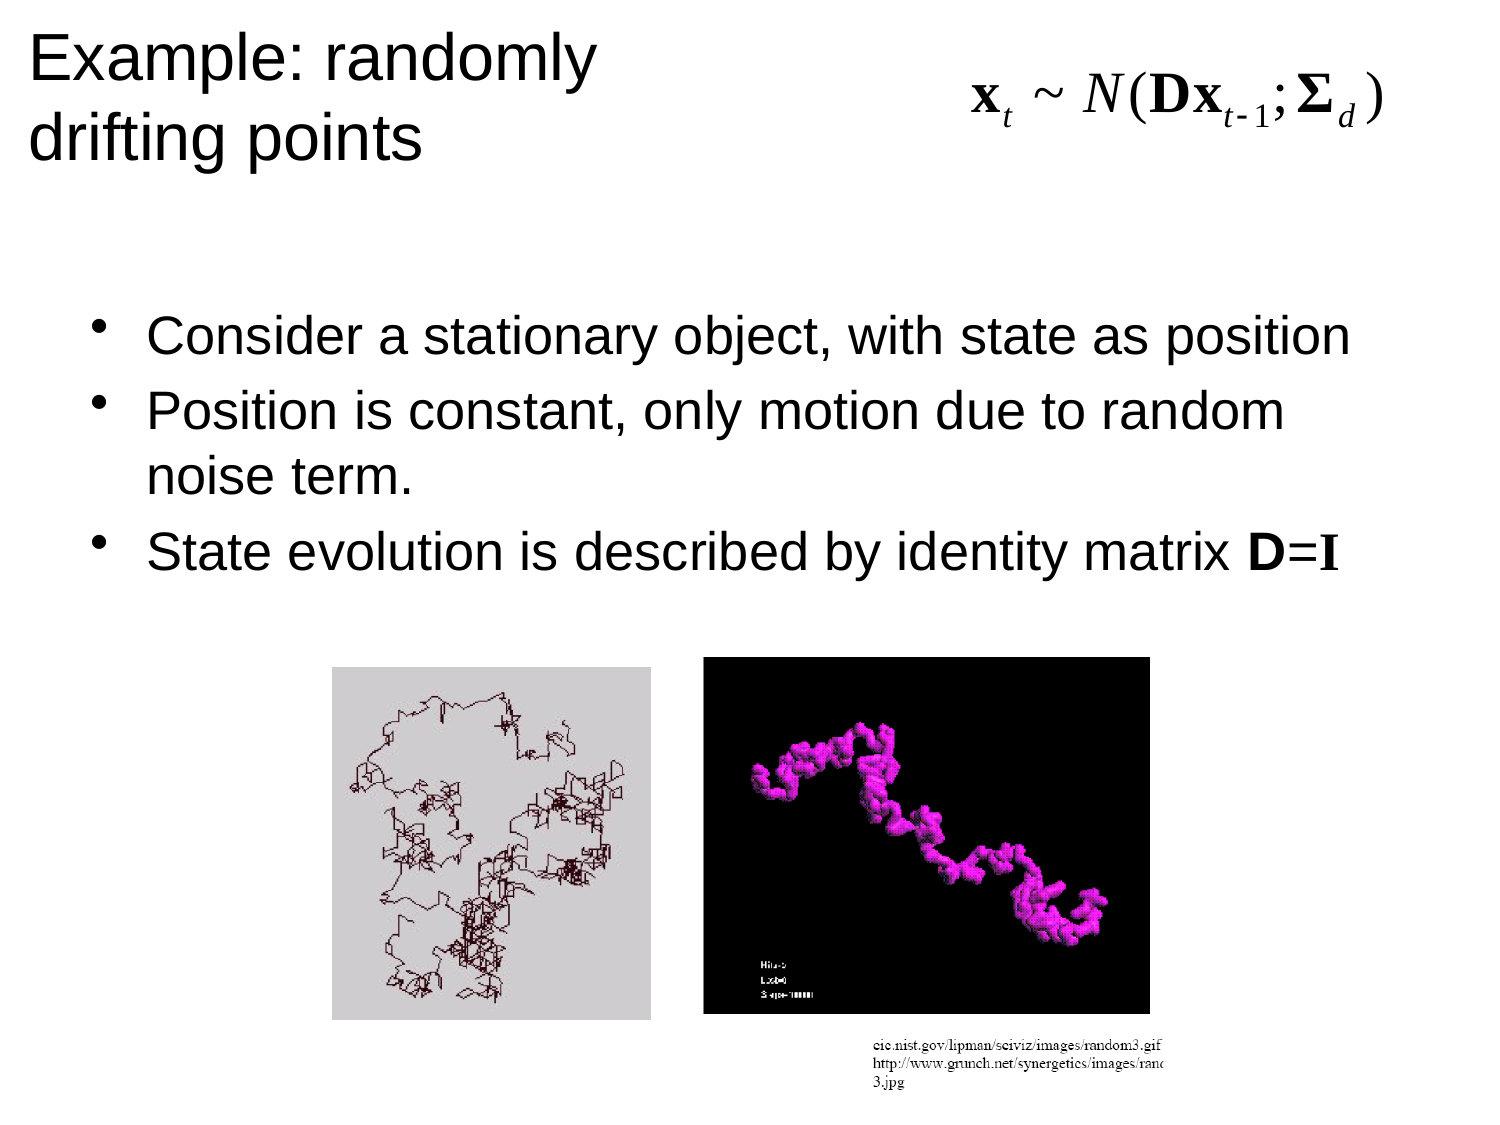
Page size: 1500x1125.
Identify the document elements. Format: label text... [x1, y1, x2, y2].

list Consider a stationary object, with state as position Position is constant, only motion due to random noise term. State evolution is described by identity matrix D=I [74, 292, 1426, 1036]
picture [312, 647, 1164, 1095]
title Example: randomly drifting points [13, 0, 701, 188]
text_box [962, 53, 1397, 142]
